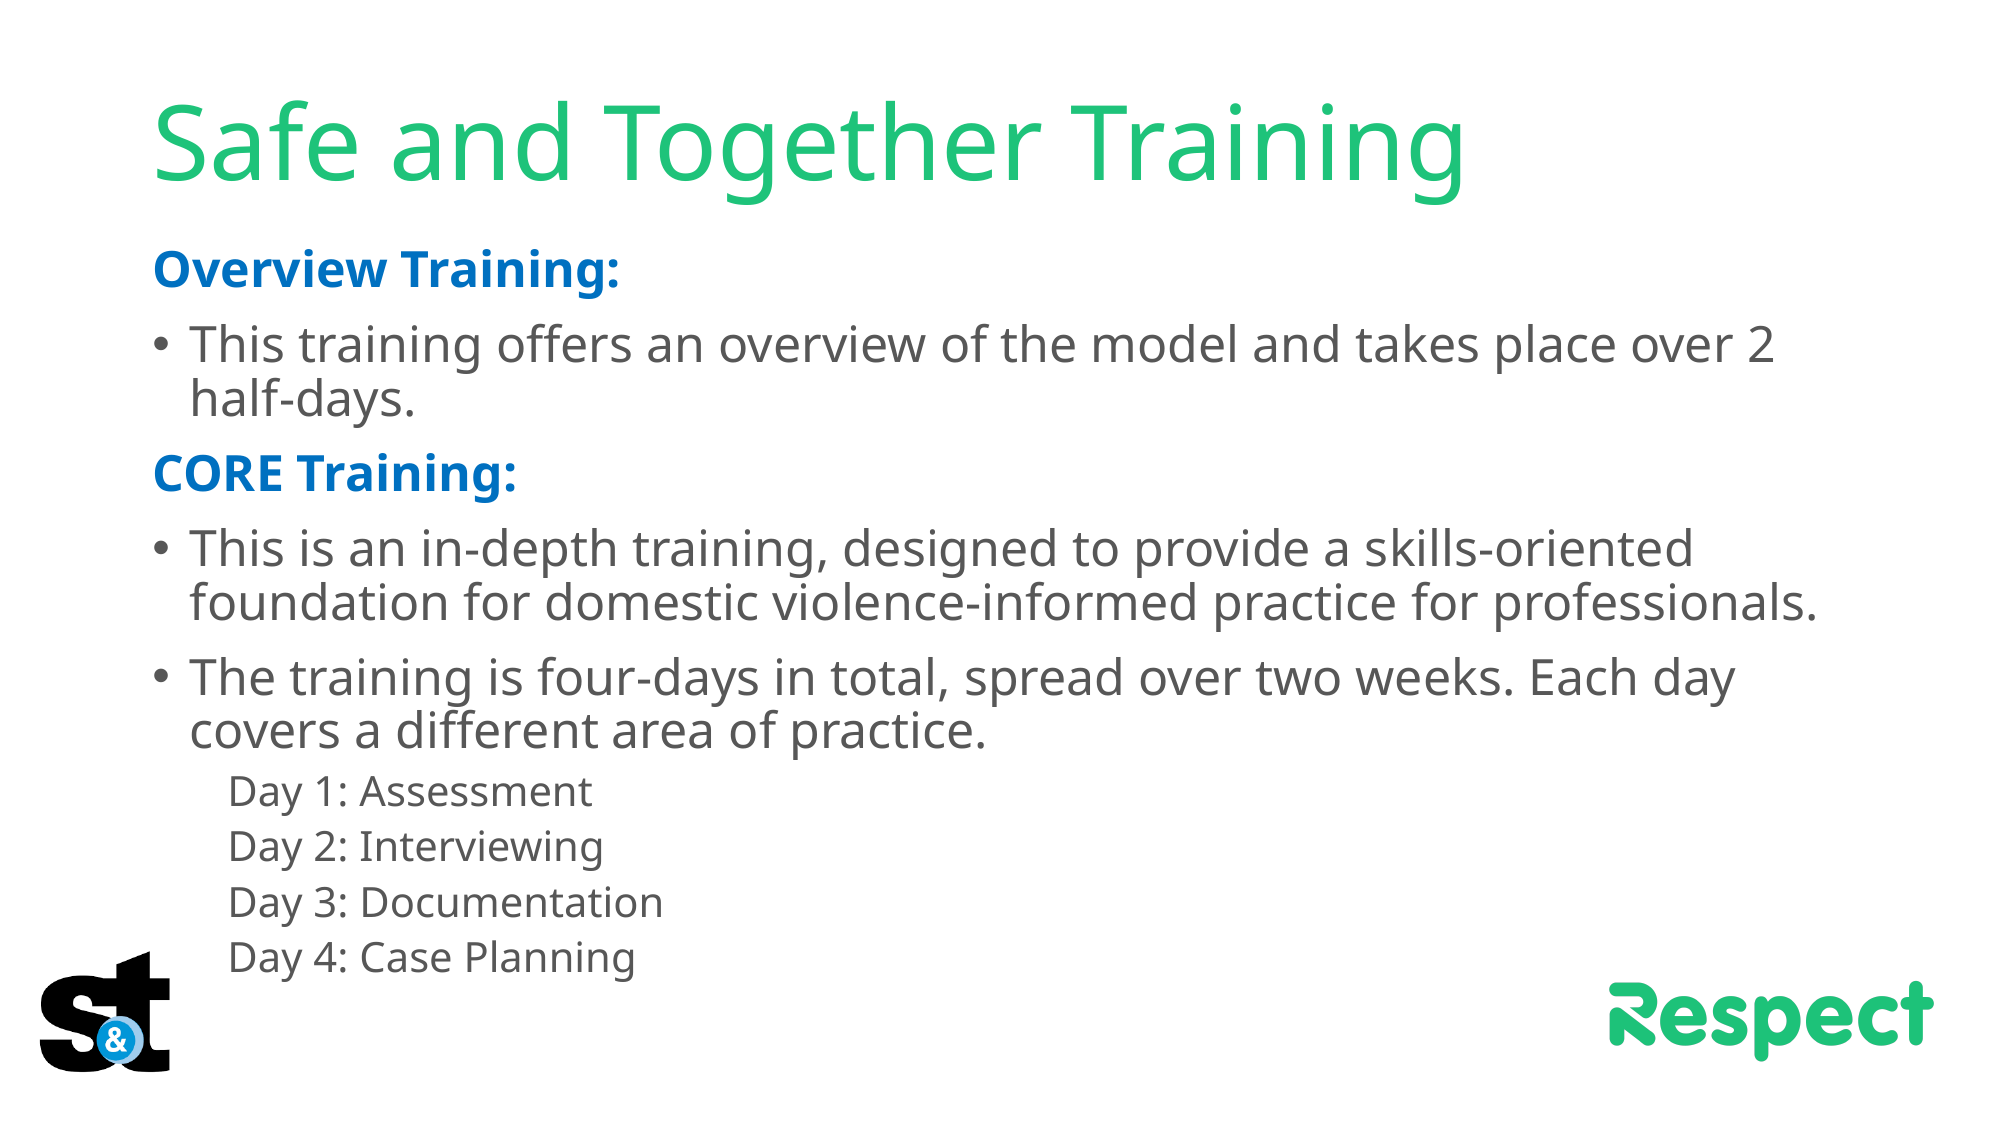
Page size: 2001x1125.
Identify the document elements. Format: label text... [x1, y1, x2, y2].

list Overview Training: This training offers an overview of the model and takes place over 2 half-days. CORE Training: This is an in-depth training, designed to provide a skills-oriented foundation for domestic violence-informed practice for professionals. The training is four-days in total, spread over two weeks. Each day covers a different area of practice. Day 1: Assessment Day 2: Interviewing Day 3: Documentation Day 4: Case Planning [137, 236, 1896, 1064]
title Safe and Together Training [137, 56, 1863, 236]
picture [30, 938, 179, 1087]
picture [1546, 918, 1997, 1124]
